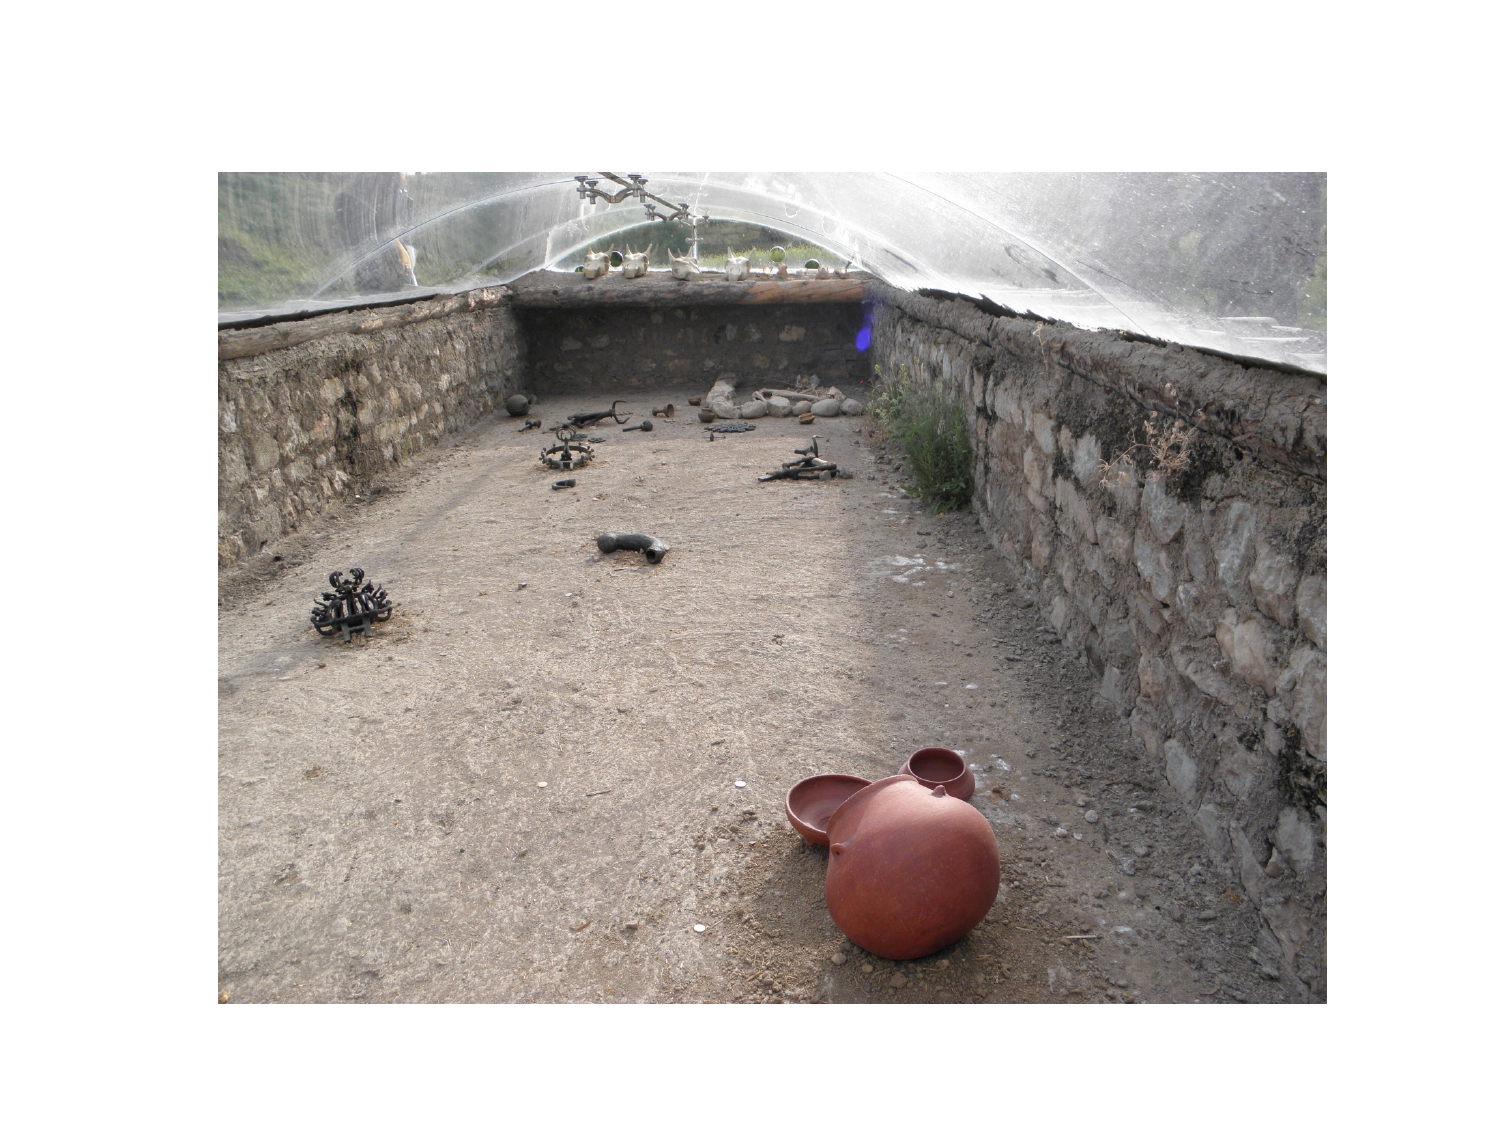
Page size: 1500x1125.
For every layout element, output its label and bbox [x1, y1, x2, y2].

picture [218, 172, 1328, 1005]
